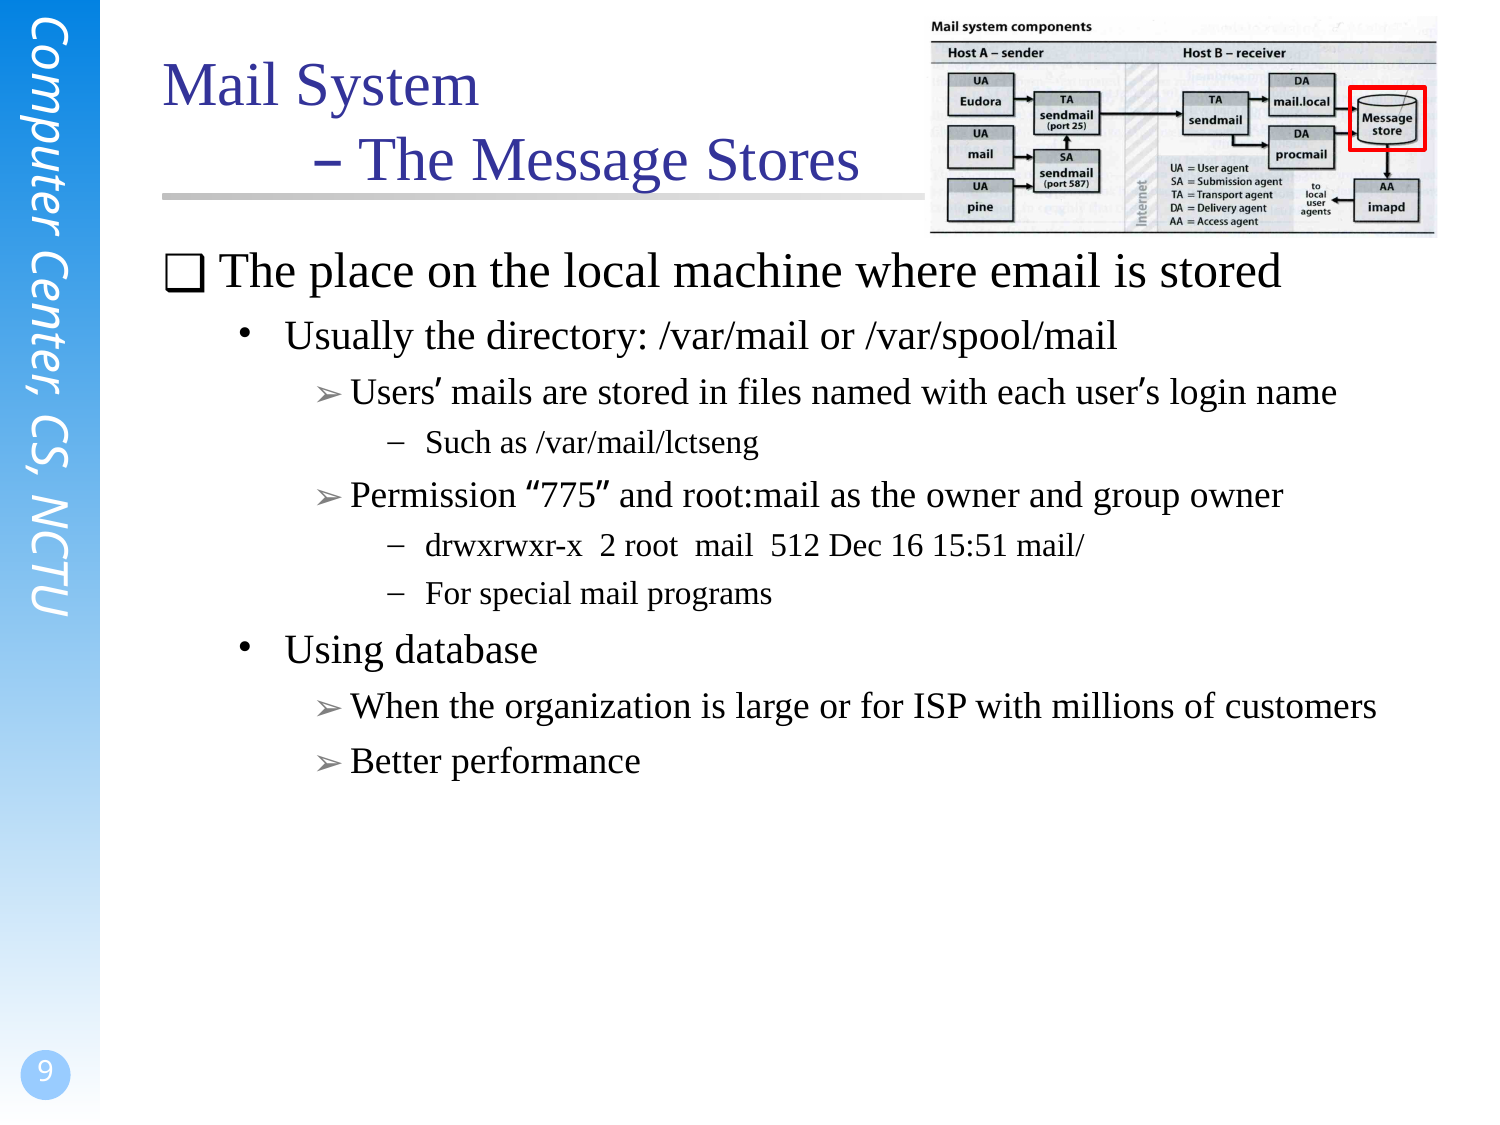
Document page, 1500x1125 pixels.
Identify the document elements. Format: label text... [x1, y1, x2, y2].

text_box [924, 16, 1438, 238]
list The place on the local machine where email is stored Usually the directory: /var/mail or /var/spool/mail Users’ mails are stored in files named with each user’s login name Such as /var/mail/lctseng Permission “775” and root:mail as the owner and group owner drwxrwxr-x 2 root mail 512 Dec 16 15:51 mail/ For special mail programs Using database When the organization is large or for ISP with millions of customers Better performance [162, 237, 1438, 1000]
title Mail System – The Message Stores [162, 42, 919, 231]
